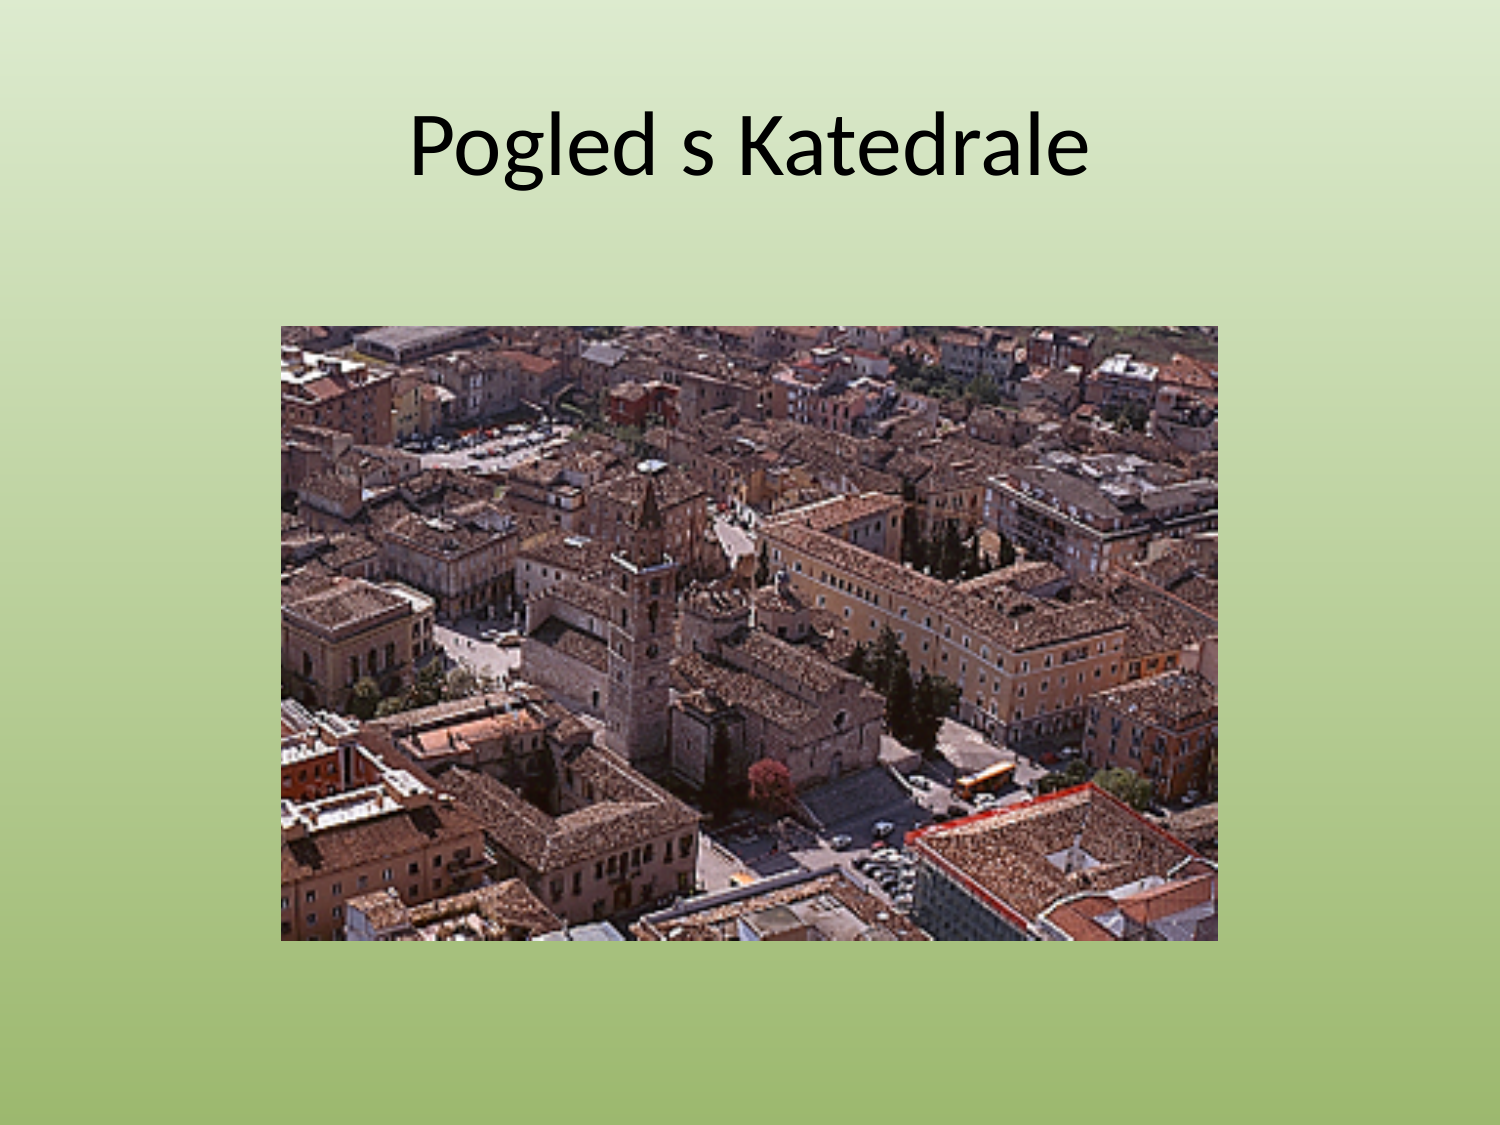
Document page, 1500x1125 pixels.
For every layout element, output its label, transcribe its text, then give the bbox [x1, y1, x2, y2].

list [281, 326, 1218, 941]
title Pogled s Katedrale [75, 45, 1425, 233]
